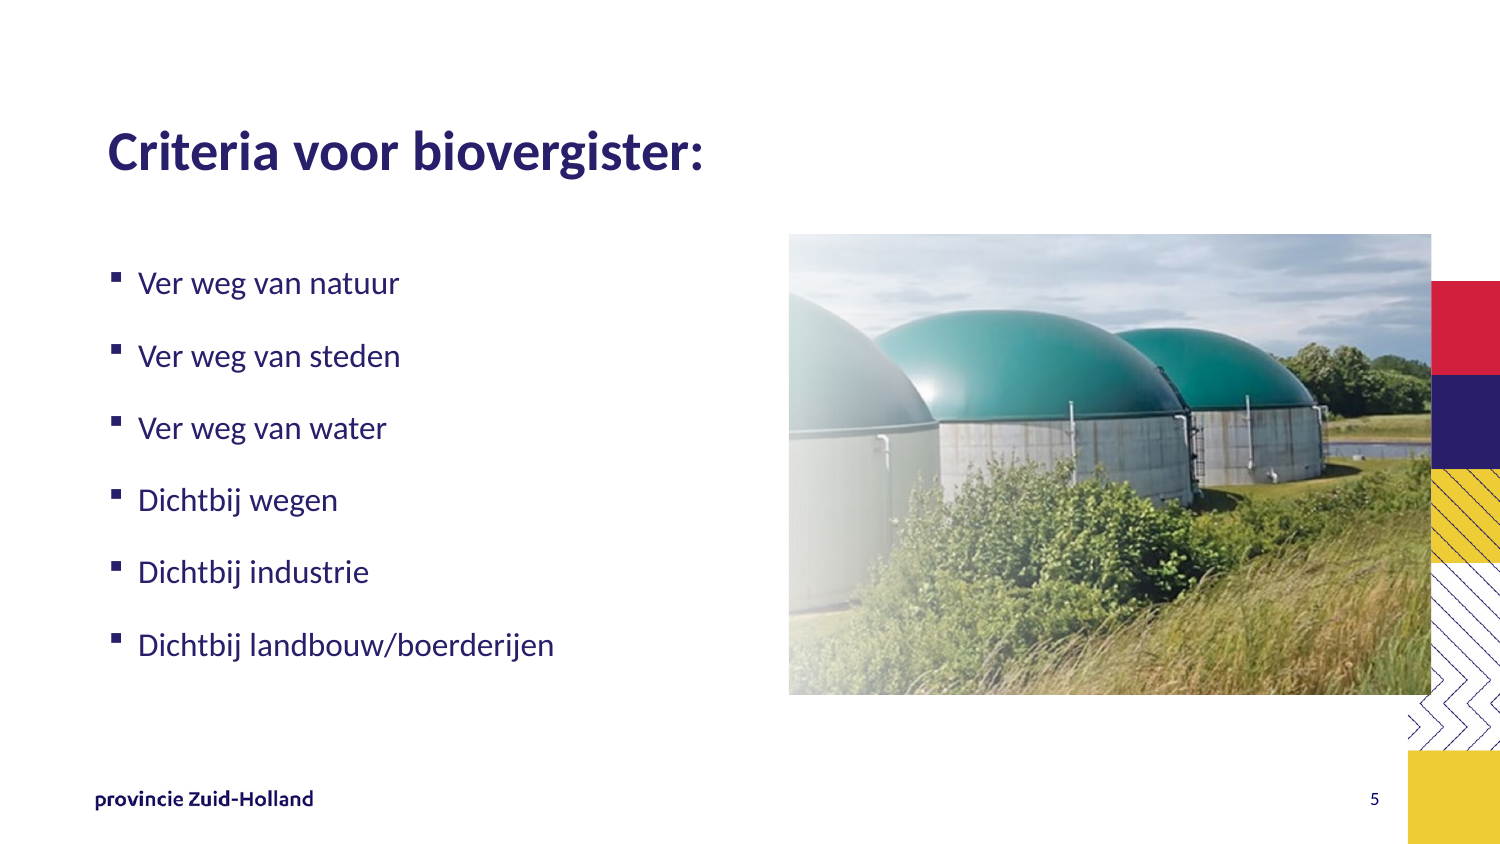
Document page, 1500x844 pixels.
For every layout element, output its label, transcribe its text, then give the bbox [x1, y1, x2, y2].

picture [0, 0, 1500, 844]
list Ver weg van natuur Ver weg van steden Ver weg van water Dichtbij wegen Dichtbij industrie Dichtbij landbouw/boerderijen [93, 234, 737, 695]
slide_number 4 [1029, 786, 1380, 810]
title Criteria voor biovergister: [93, 114, 1380, 196]
